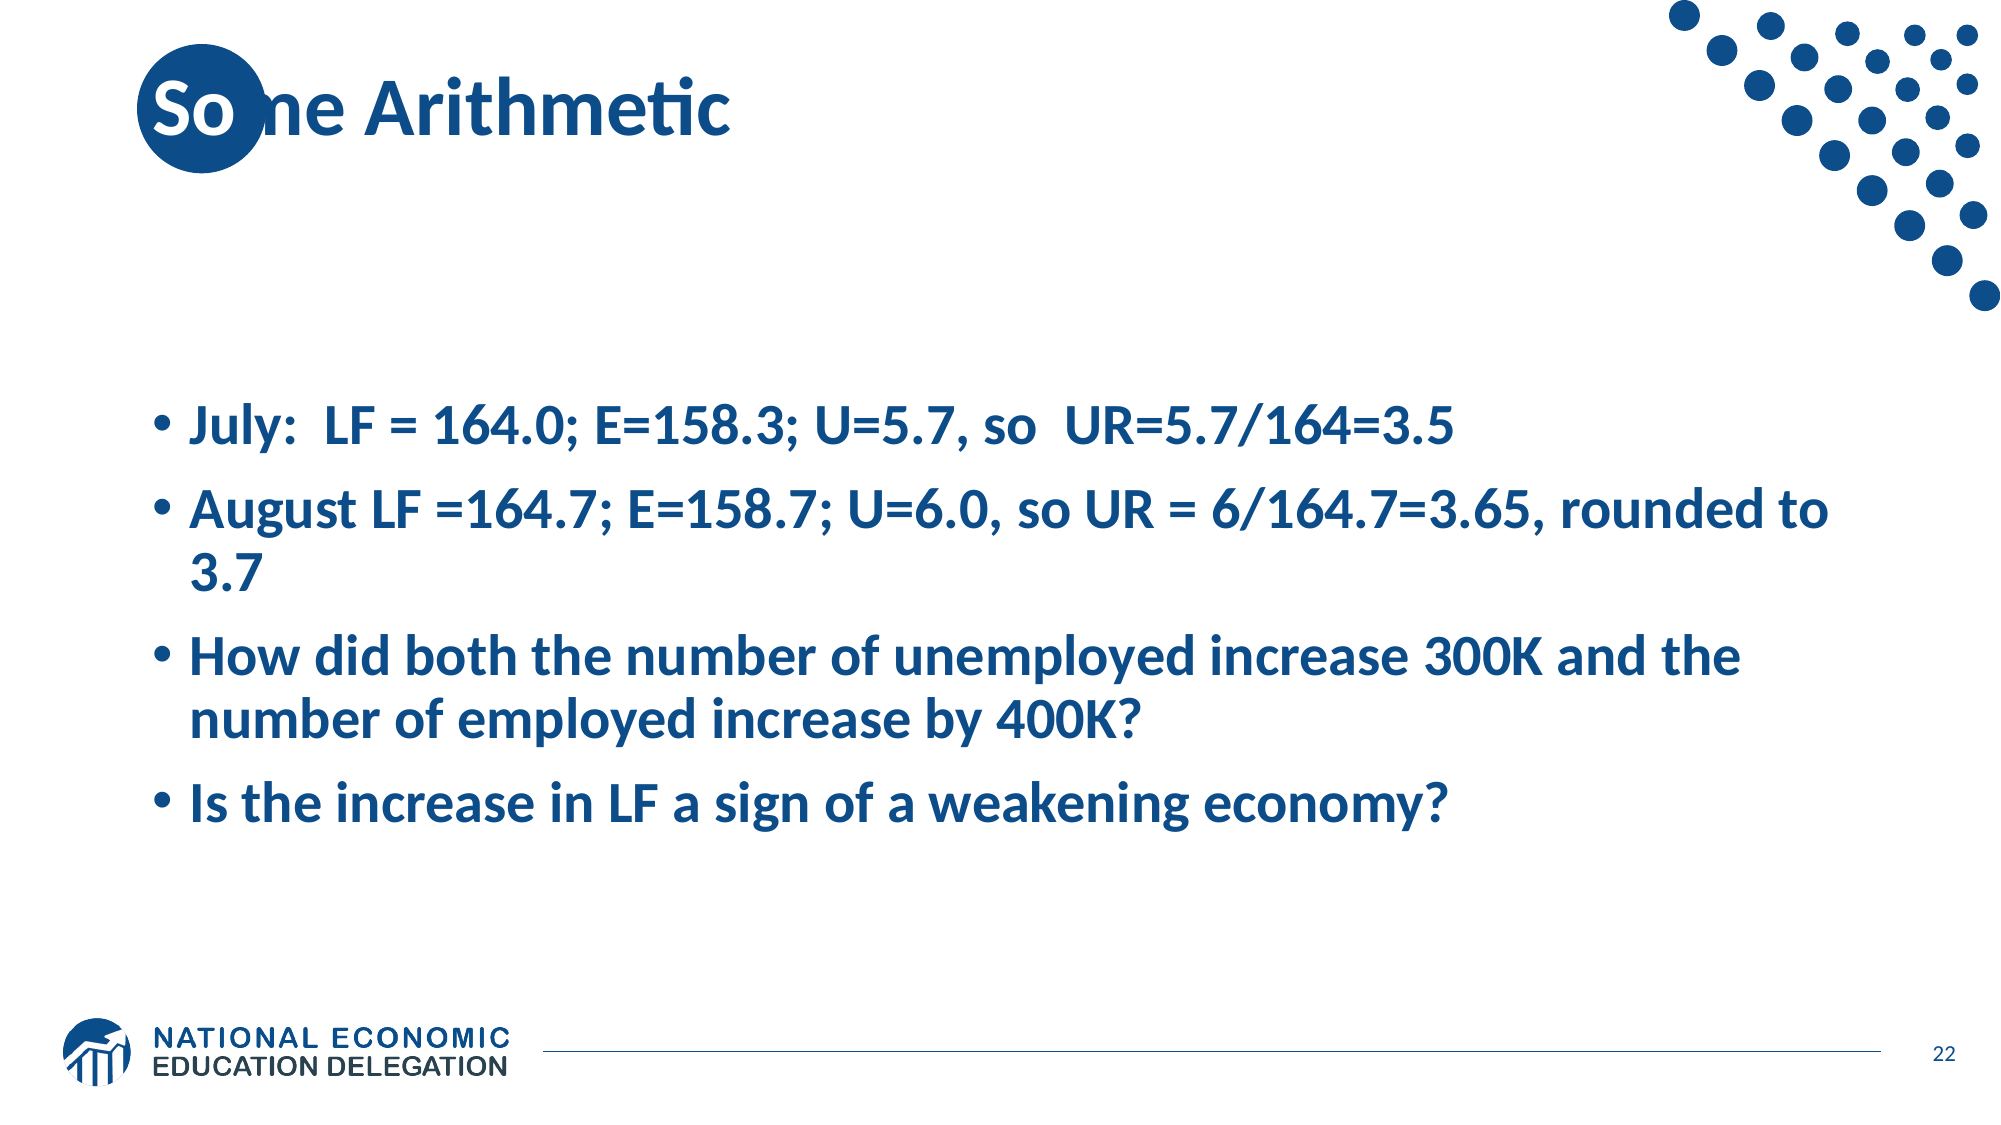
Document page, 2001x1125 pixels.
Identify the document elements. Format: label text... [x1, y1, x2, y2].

picture [55, 1013, 520, 1091]
title Some Arithmetic [137, 0, 1863, 218]
slide_number 22 [1521, 1022, 1972, 1082]
list July: LF = 164.0; E=158.3; U=5.7, so UR=5.7/164=3.5 August LF =164.7; E=158.7; U=6.0, so UR = 6/164.7=3.65, rounded to 3.7 How did both the number of unemployed increase 300K and the number of employed increase by 400K? Is the increase in LF a sign of a weakening economy? [137, 257, 1863, 972]
